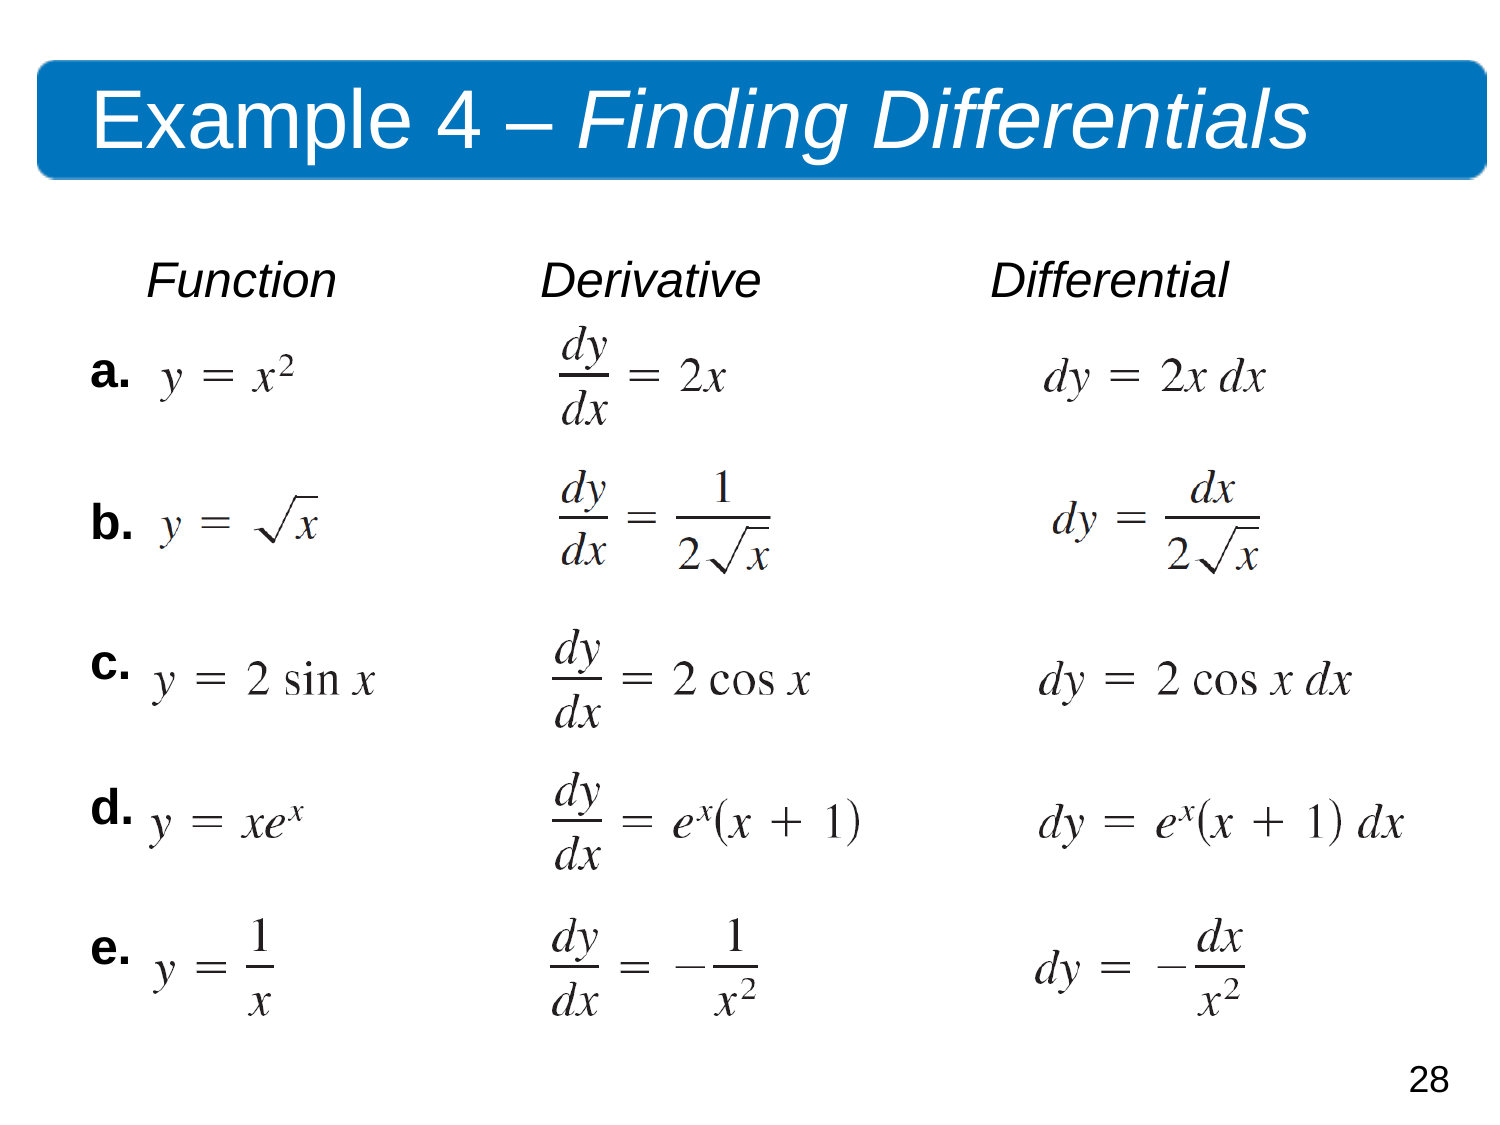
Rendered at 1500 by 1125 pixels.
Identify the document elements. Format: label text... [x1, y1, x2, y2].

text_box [149, 462, 1276, 588]
picture [140, 763, 1413, 876]
picture [149, 305, 1316, 438]
picture [137, 612, 1383, 748]
picture [144, 907, 1256, 1026]
picture [37, 60, 1487, 180]
list Function Derivative Differential a. b. c. d. e. [74, 239, 1426, 1076]
title Example 4 – Finding Differentials [74, 56, 1439, 173]
